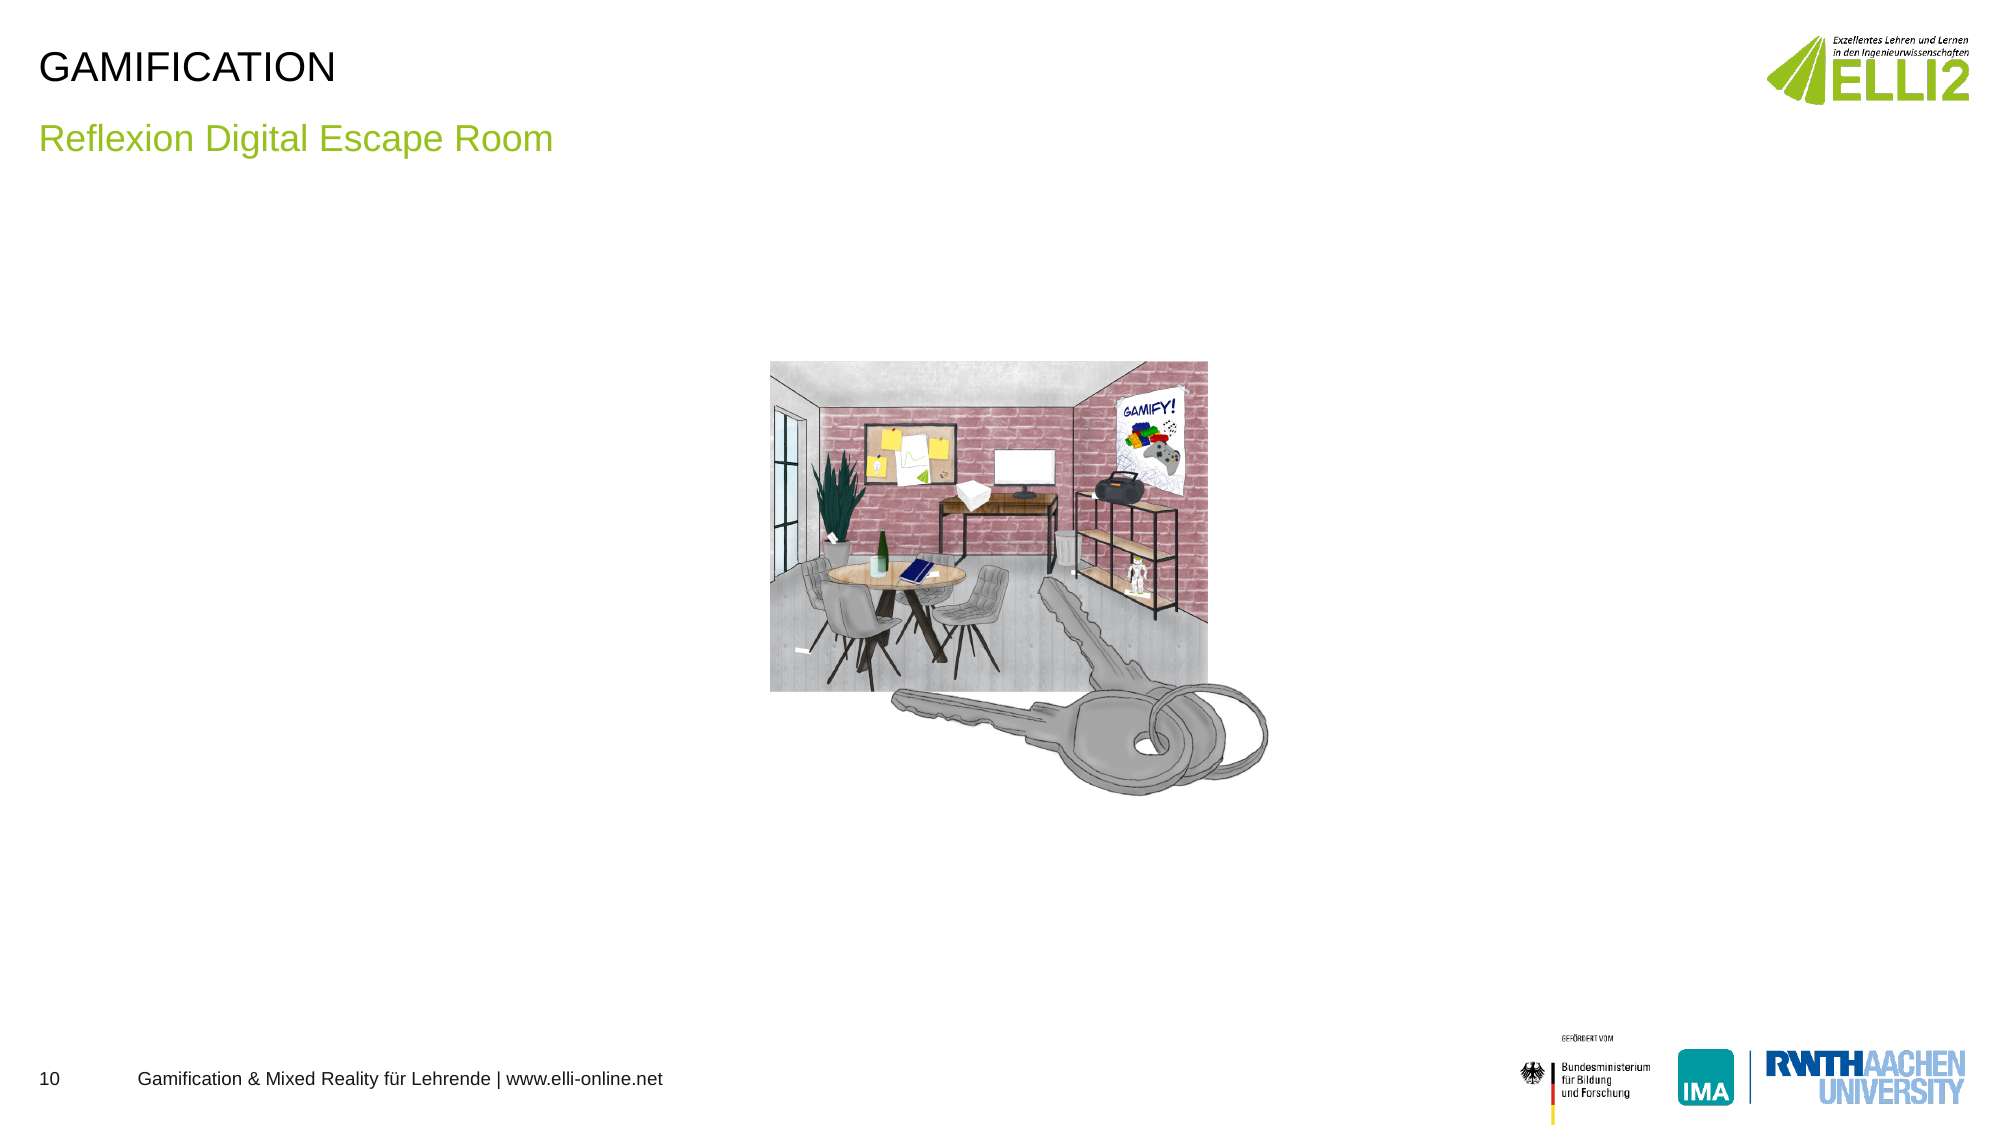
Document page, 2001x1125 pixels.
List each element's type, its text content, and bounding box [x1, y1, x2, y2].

picture [769, 361, 1327, 893]
picture [1767, 36, 1969, 101]
picture [1668, 1024, 1981, 1125]
list Reflexion Digital Escape Room [23, 101, 1977, 161]
title Gamification [23, 32, 1430, 92]
